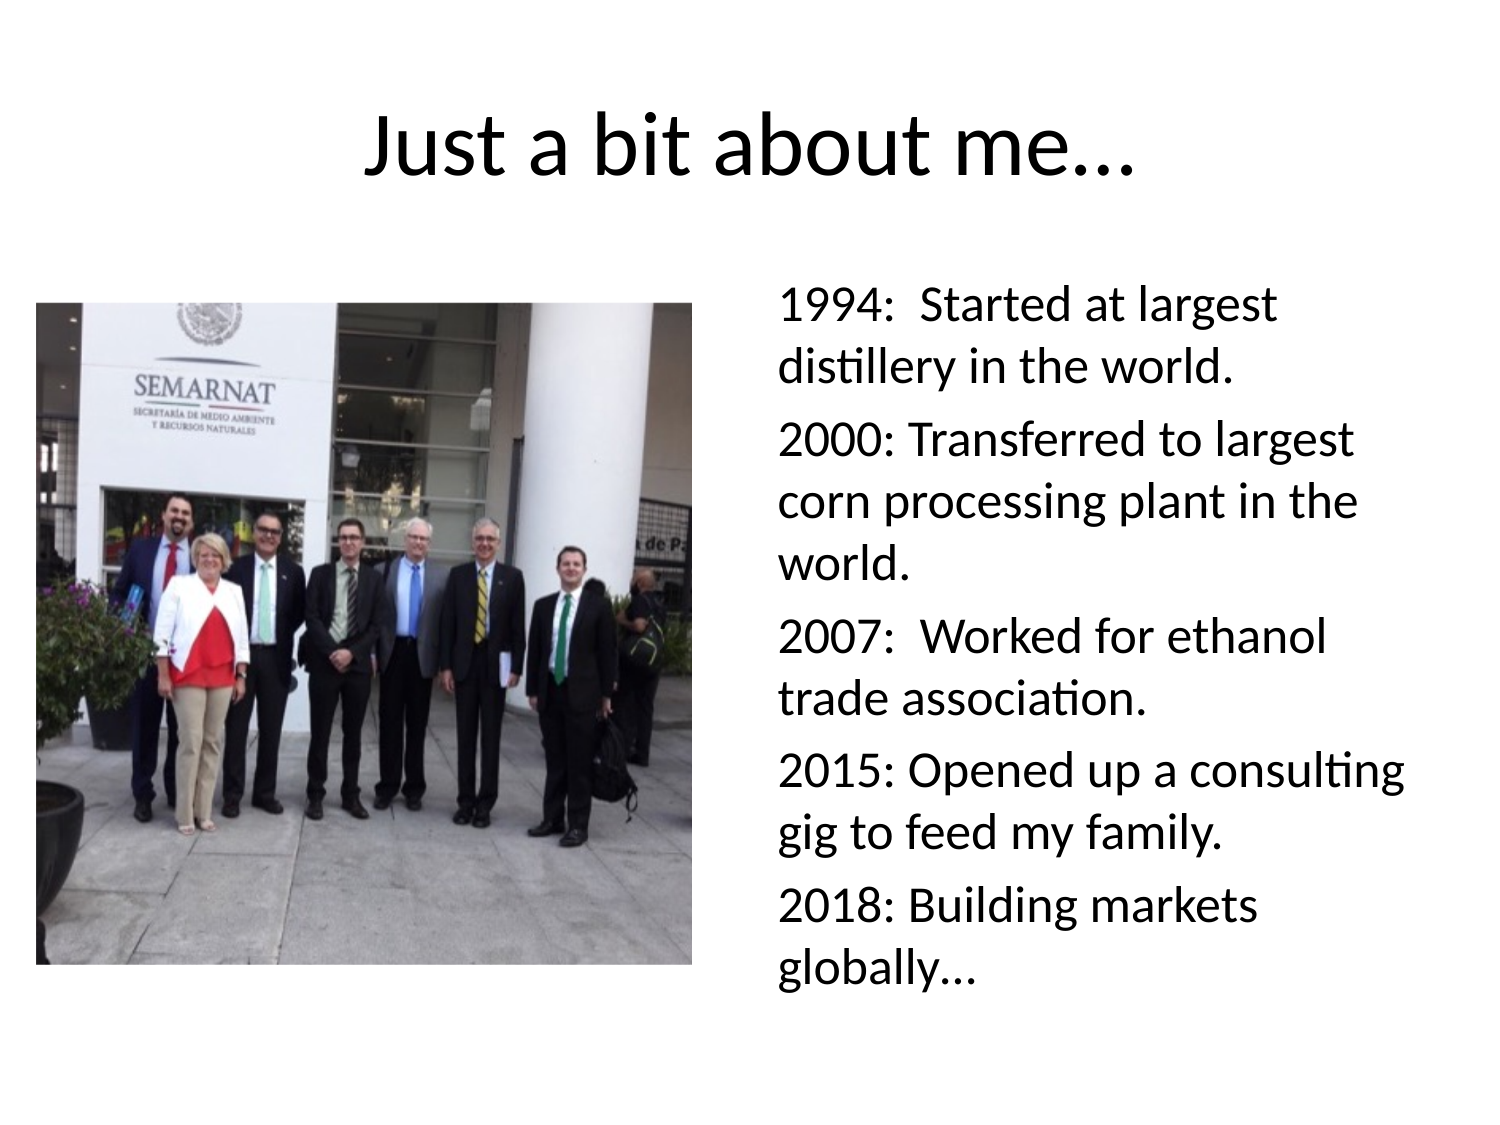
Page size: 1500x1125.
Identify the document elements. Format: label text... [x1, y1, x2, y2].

title Just a bit about me… [75, 45, 1425, 233]
list 1994: Started at largest distillery in the world. 2000: Transferred to largest corn processing plant in the world. 2007: Worked for ethanol trade association. 2015: Opened up a consulting gig to feed my family. 2018: Building markets globally… [762, 262, 1425, 1069]
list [31, 305, 695, 963]
